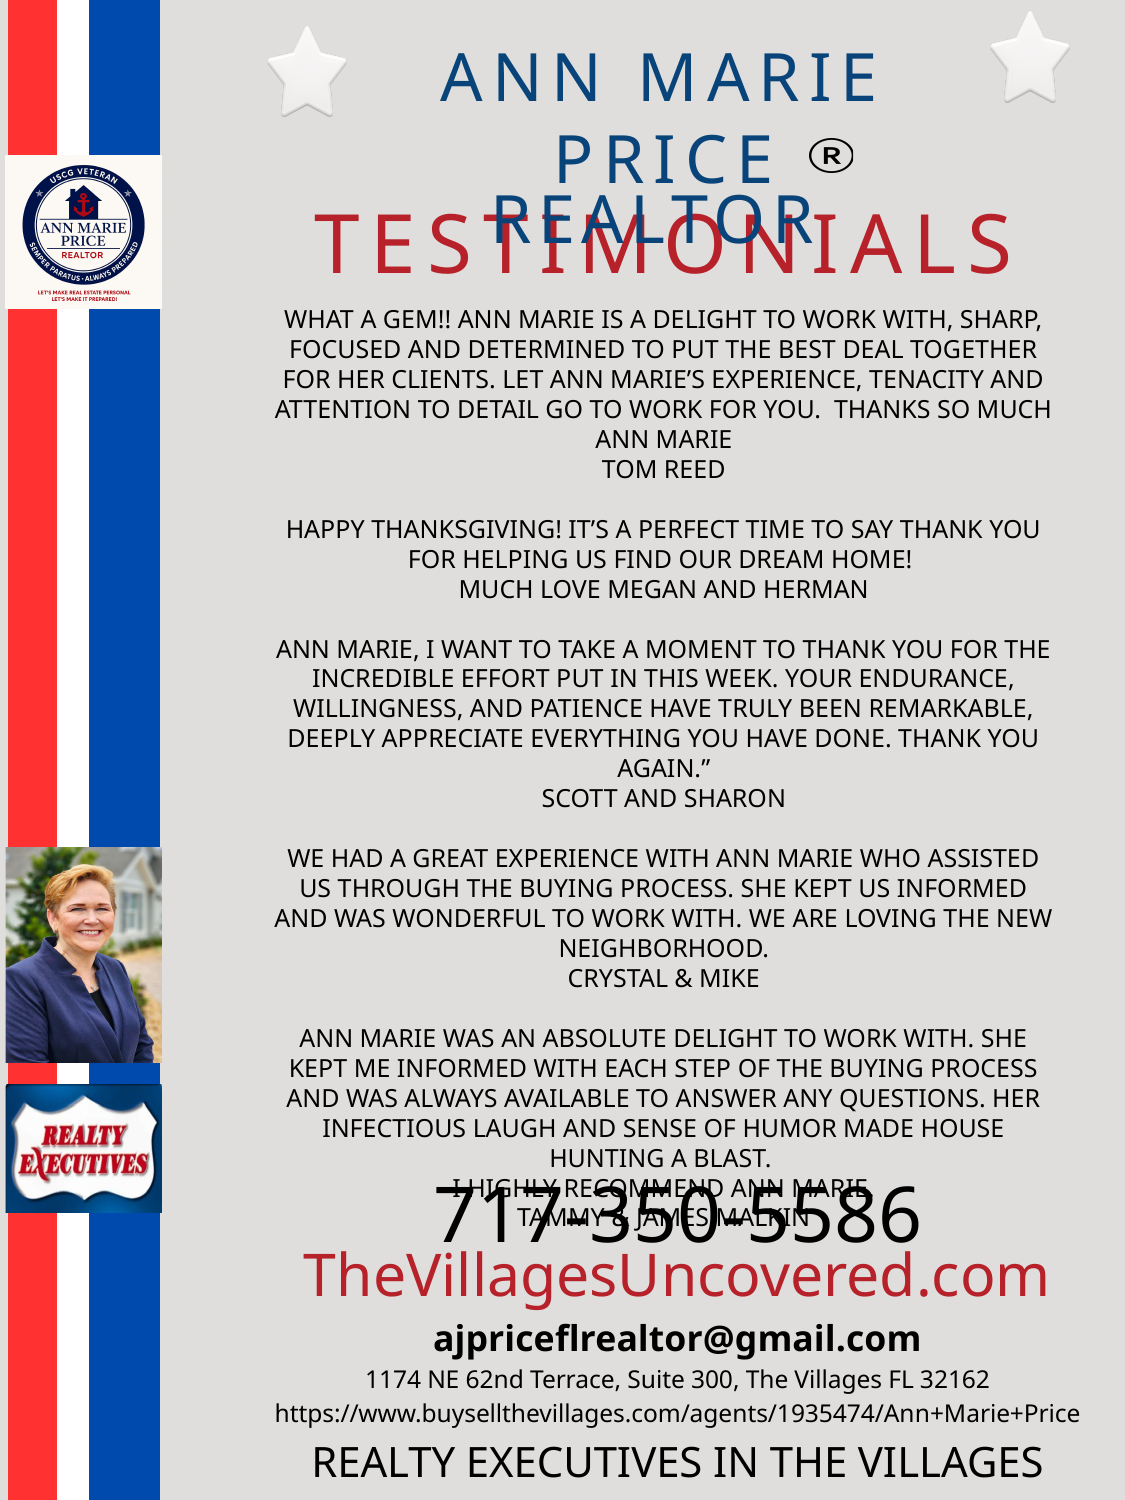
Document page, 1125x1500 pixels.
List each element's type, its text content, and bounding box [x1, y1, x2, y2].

text_box 717-350-5586 TheVillagesUncovered.com ajpriceflrealtor@gmail.com 1174 NE 62nd Terrace, Suite 300, The Villages FL 32162 https://www.buysellthevillages.com/agents/1935474/Ann+Marie+Price REALTY EXECUTIVES IN THE VILLAGES [261, 1150, 1095, 1487]
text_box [267, 10, 1071, 174]
text_box What a gem!! Ann Marie is a delight to work with, sharp, focused and determined to put the best deal together for her clients. Let Ann Marie’s experience, tenacity and attention to detail go to work for you. Thanks so much Ann Marie Tom Reed happy thanksgiving! it’s a perfect time to say thank you for helping us find our dream home! much love megan and herman ann marie, i want to take a moment to thank you for the incredible effort put in this week. your endurance, willingness, and patience have truly been remarkable, deeply appreciate everything you have done. thank you again.” Scott and sharon We had a great experience with Ann Marie who assisted us through the buying process. She kept us informed and was wonderful to work with. We are loving the new neighborhood. crystal & Mike Ann Marie was an absolute delight to work with. She kept me informed with each step of the buying process and was always available to answer any questions. Her infectious laugh and sense of humor made house hunting a blast. I highly recommend Ann Marie. Tammy & James Malkin [258, 296, 1070, 1264]
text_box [5, 0, 163, 1500]
text_box TESTIMONIALS [242, 188, 1086, 290]
text_box ANN MARIE PRICE REALTOR [349, 181, 978, 265]
